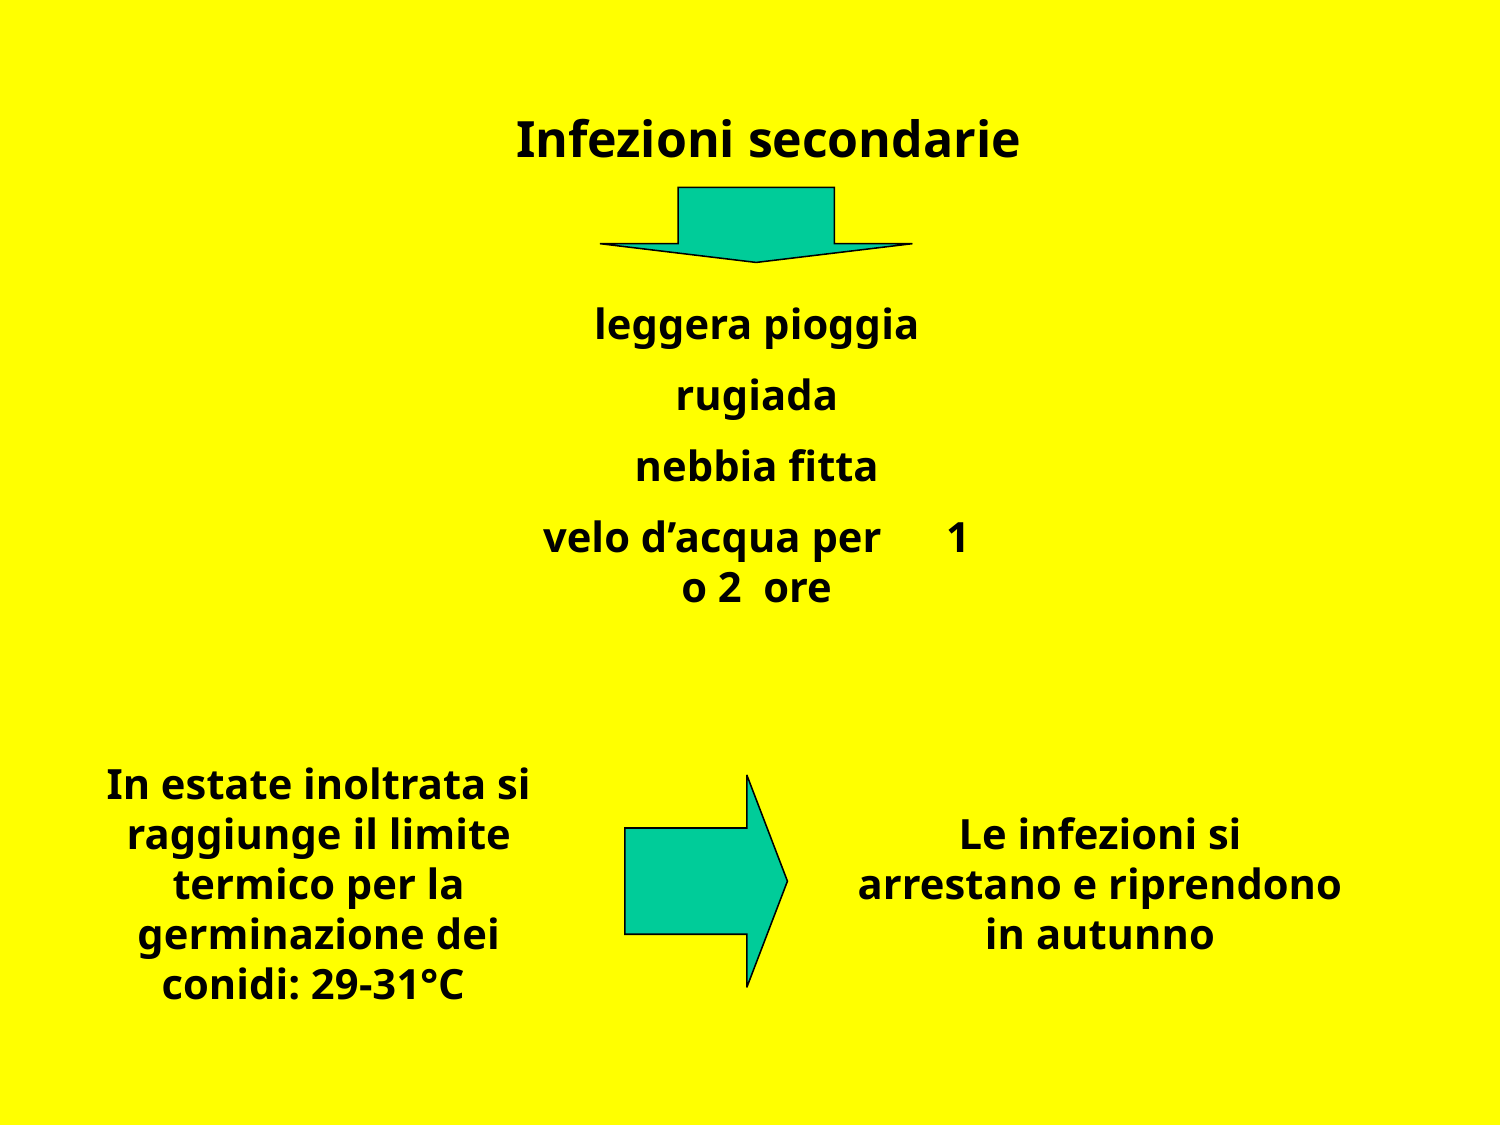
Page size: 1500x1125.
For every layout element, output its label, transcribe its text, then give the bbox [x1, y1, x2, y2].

text_box Infezioni secondarie [375, 99, 1163, 175]
text_box In estate inoltrata si raggiunge il limite termico per la germinazione dei conidi: 29-31°C [75, 750, 563, 1015]
text_box leggera pioggia rugiada nebbia fitta velo d’acqua per 1 o 2 ore [525, 290, 988, 619]
text_box [624, 774, 788, 988]
text_box Le infezioni si arrestano e riprendono in autunno [837, 800, 1363, 965]
text_box [599, 187, 913, 263]
